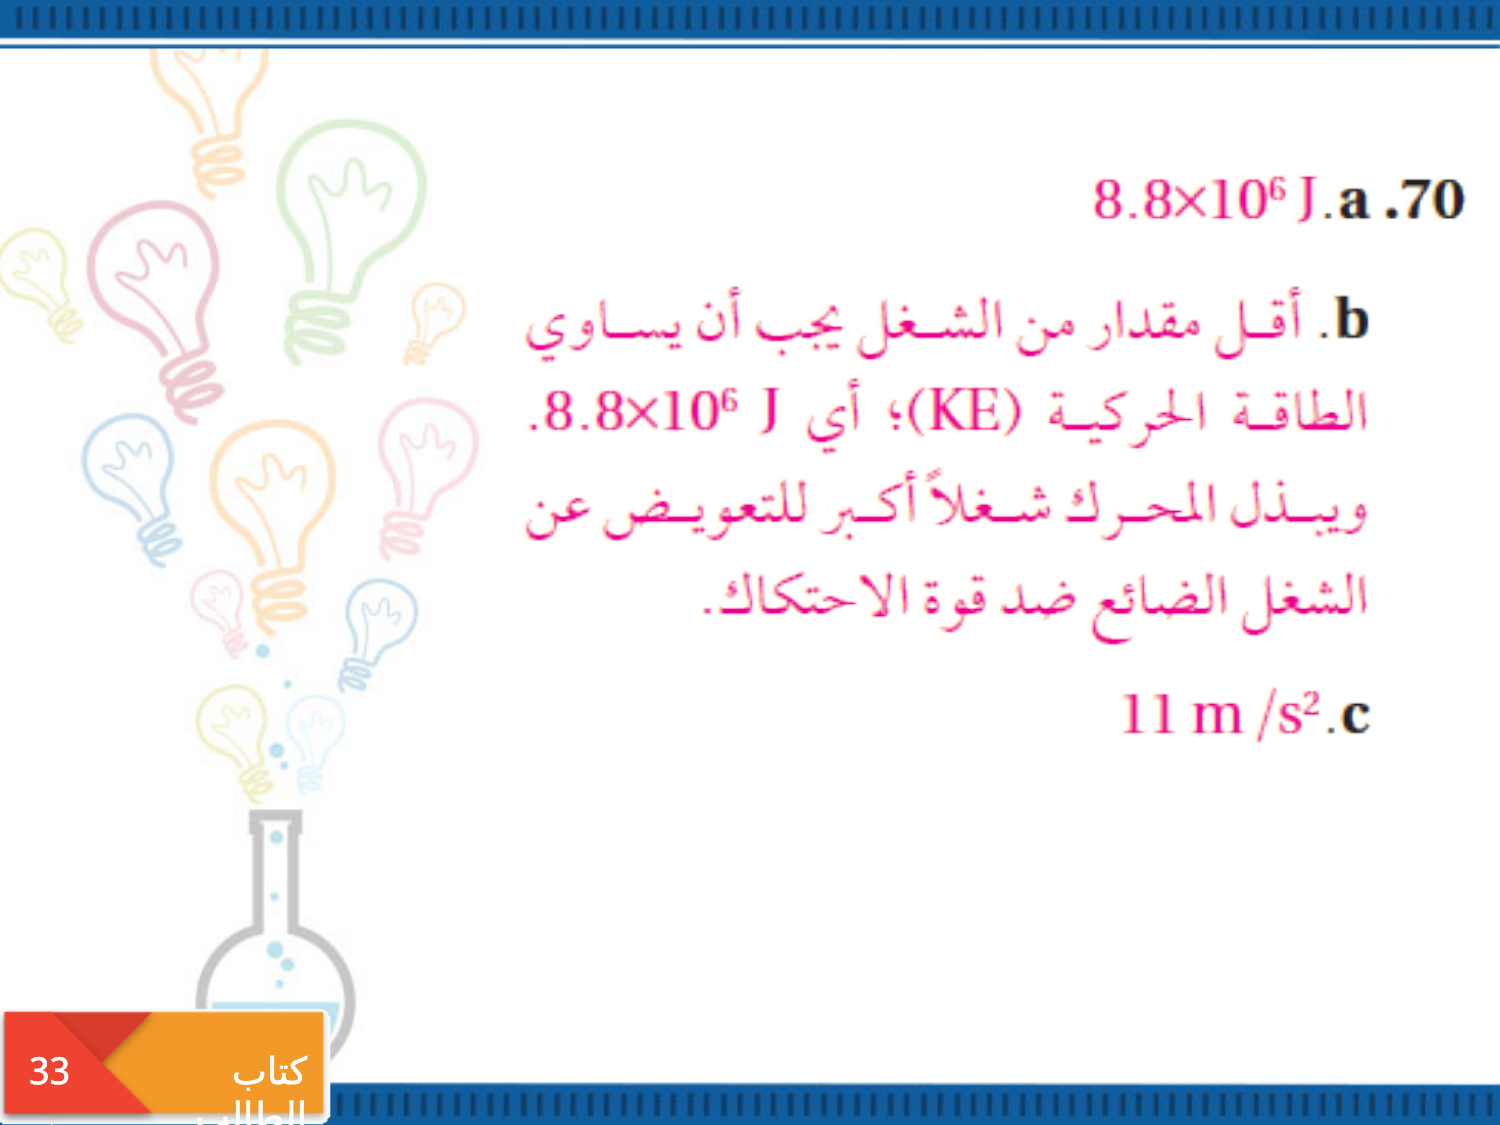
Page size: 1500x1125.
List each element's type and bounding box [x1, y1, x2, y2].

text_box [0, 1005, 336, 1125]
picture [0, 0, 1500, 1125]
